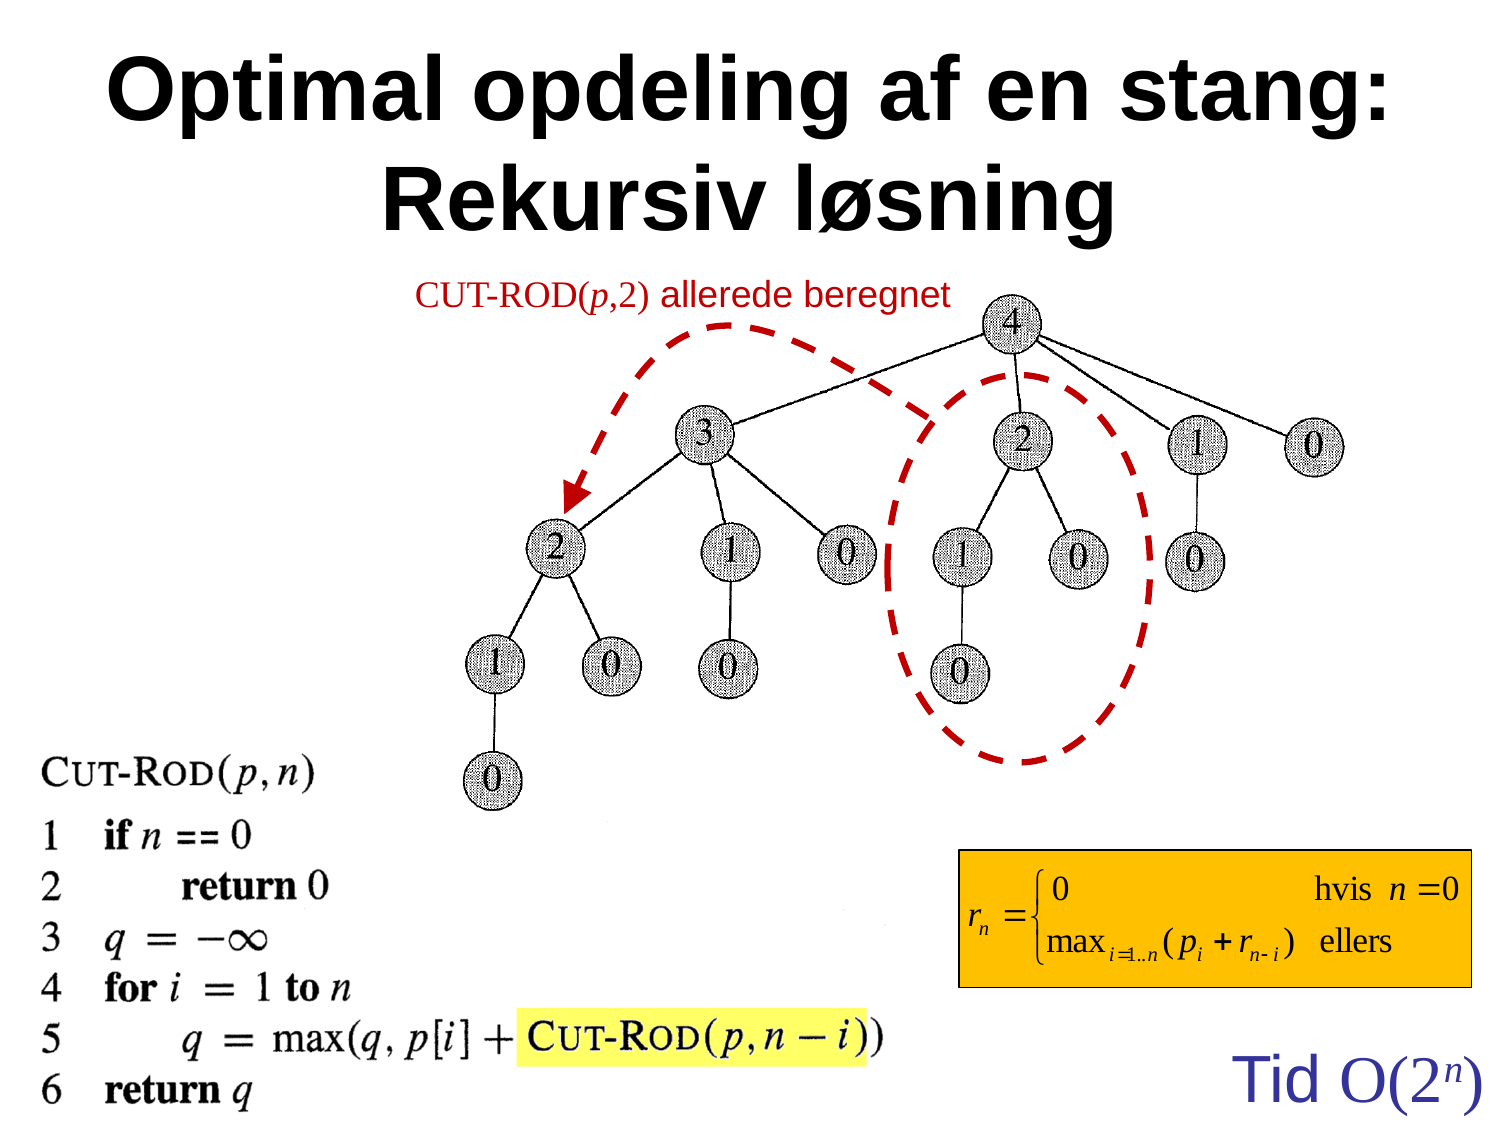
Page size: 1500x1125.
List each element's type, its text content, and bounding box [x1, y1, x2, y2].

text_box Tid O(2n) [1049, 1037, 1500, 1125]
text_box Cut-Rod(p,2) allerede beregnet [399, 262, 1025, 323]
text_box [962, 861, 1472, 974]
text_box [959, 849, 1472, 862]
picture [37, 287, 1351, 1113]
text_box [959, 979, 1472, 988]
title Optimal opdeling af en stang: Rekursiv løsning [74, 44, 1426, 233]
